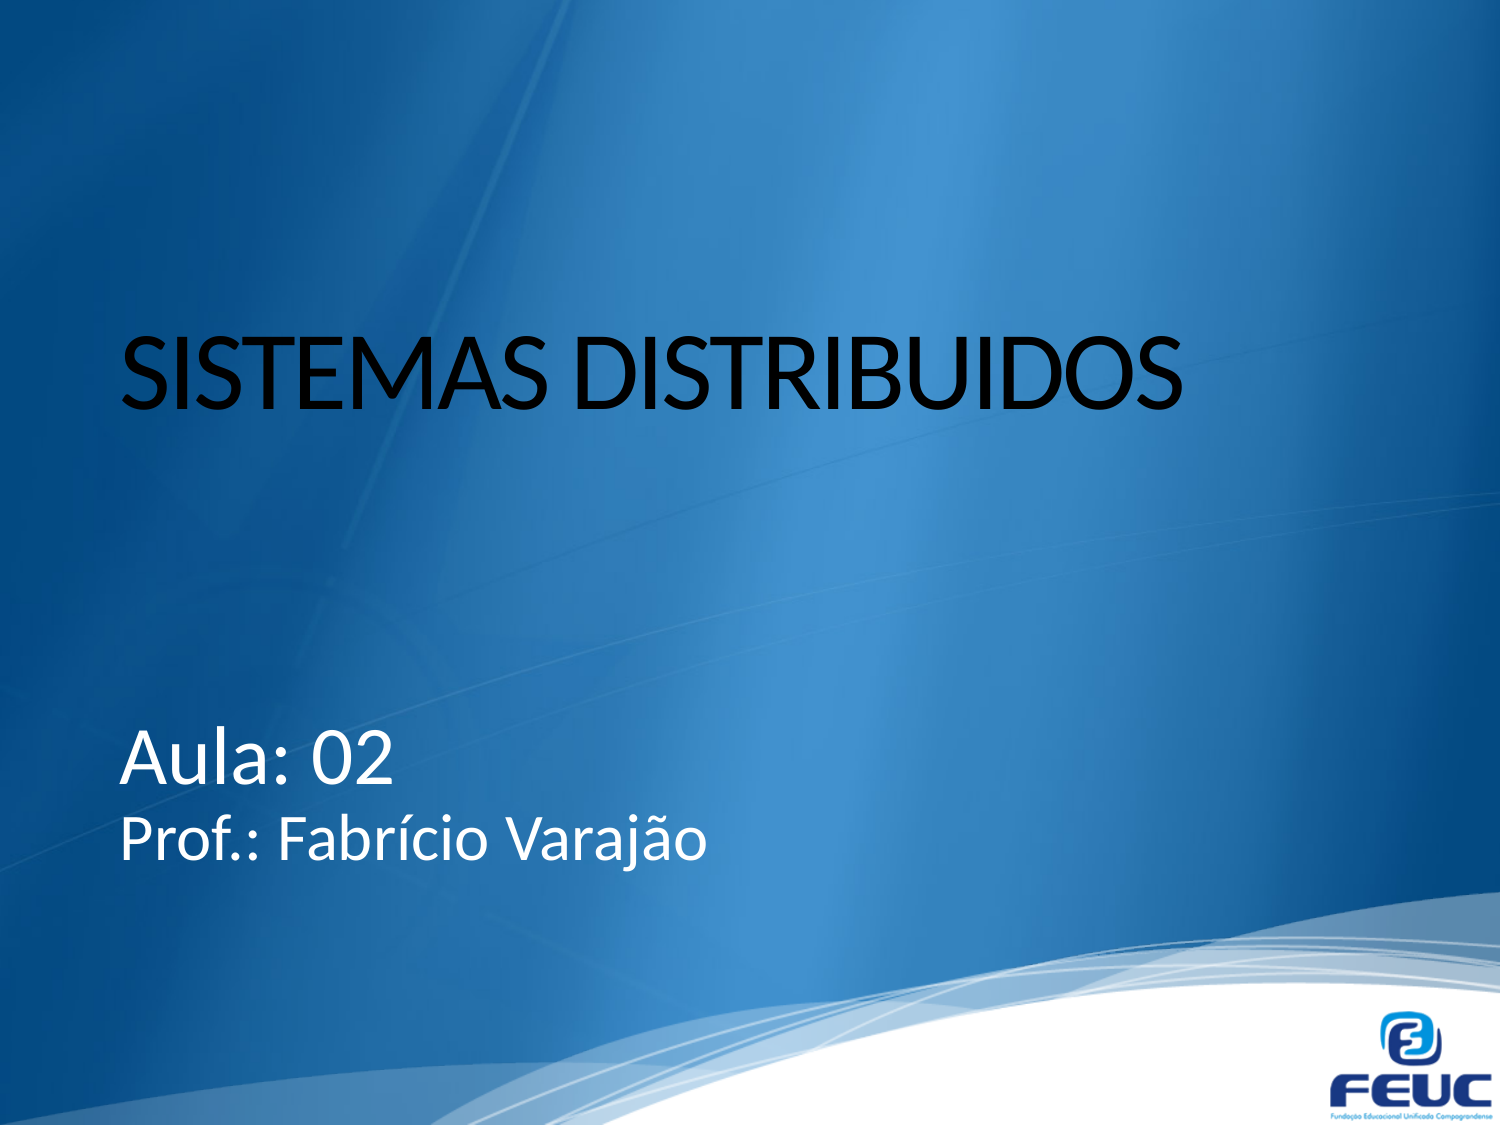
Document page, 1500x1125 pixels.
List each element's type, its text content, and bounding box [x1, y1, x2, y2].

title SISTEMAS DISTRIBUIDOS [119, 312, 1380, 563]
picture [0, 0, 1500, 1125]
subtitle Aula: 02 Prof.: Fabrício Varajão [119, 712, 1380, 1000]
